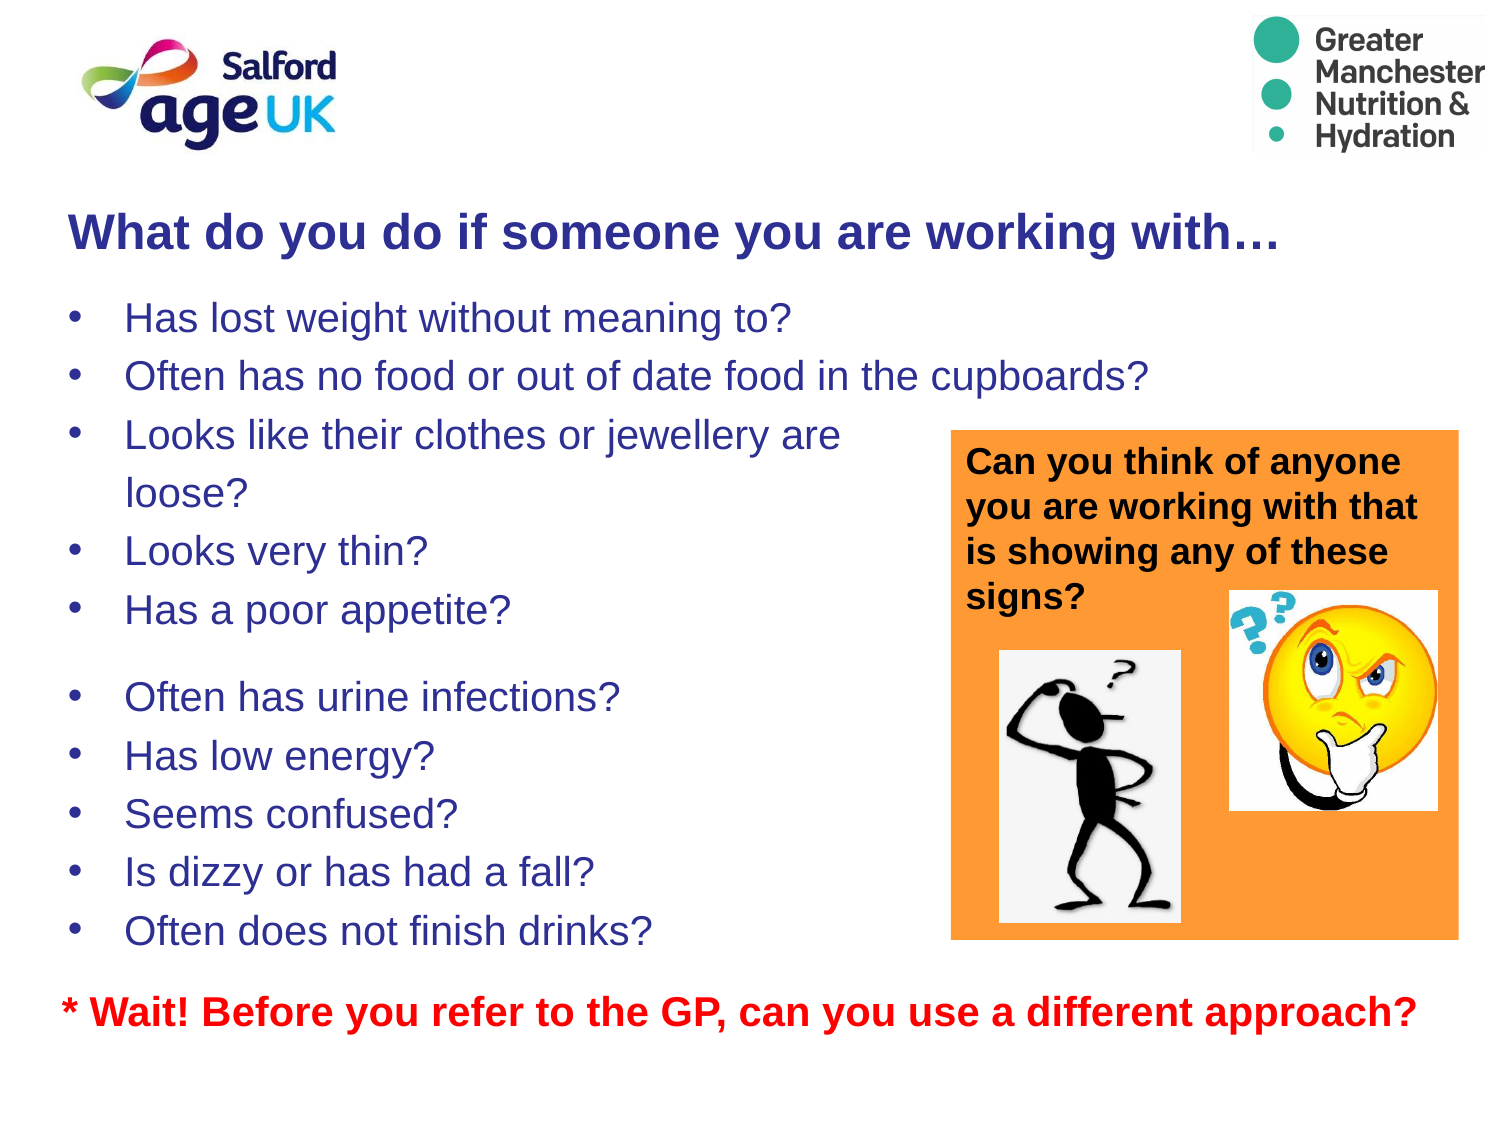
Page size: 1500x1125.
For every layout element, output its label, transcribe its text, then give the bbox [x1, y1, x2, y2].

picture [76, 33, 346, 156]
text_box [950, 429, 1459, 946]
text_box * Wait! Before you refer to the GP, can you use a different approach? [47, 977, 1453, 1043]
list What do you do if someone you are working with… Has lost weight without meaning to? Often has no food or out of date food in the cupboards? Looks like their clothes or jewellery are loose? Looks very thin? Has a poor appetite? Often has urine infections? Has low energy? Seems confused? Is dizzy or has had a fall? Often does not finish drinks? [52, 191, 1418, 977]
picture [1252, 14, 1486, 153]
